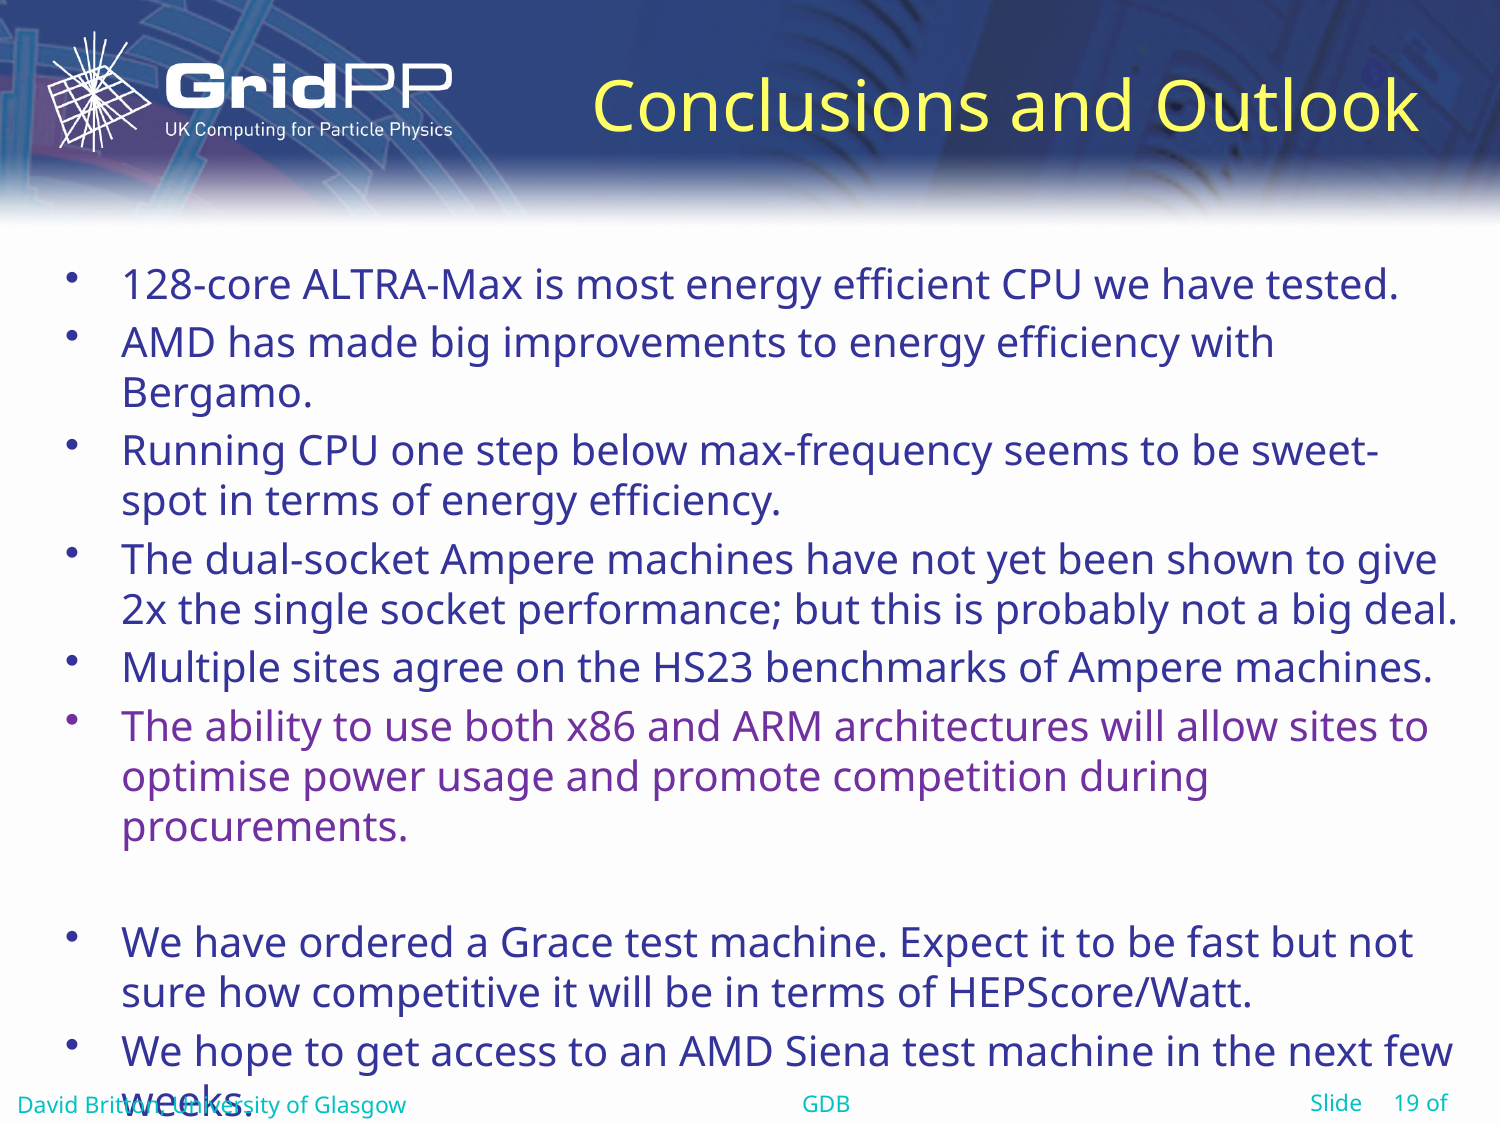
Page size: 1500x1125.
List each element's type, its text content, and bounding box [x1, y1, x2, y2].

footer GDB [526, 1081, 1127, 1125]
picture [0, 0, 1500, 1125]
list 128-core ALTRA-Max is most energy efficient CPU we have tested. AMD has made big improvements to energy efficiency with Bergamo. Running CPU one step below max-frequency seems to be sweet-spot in terms of energy efficiency. The dual-socket Ampere machines have not yet been shown to give 2x the single socket performance; but this is probably not a big deal. Multiple sites agree on the HS23 benchmarks of Ampere machines. The ability to use both x86 and ARM architectures will allow sites to optimise power usage and promote competition during procurements. We have ordered a Grace test machine. Expect it to be fast but not sure how competitive it will be in terms of HEPScore/Watt. We hope to get access to an AMD Siena test machine in the next few weeks. [49, 249, 1481, 1026]
slide_number David Britton, University of Glasgow [1, 1082, 526, 1125]
title Conclusions and Outlook [562, 15, 1451, 191]
